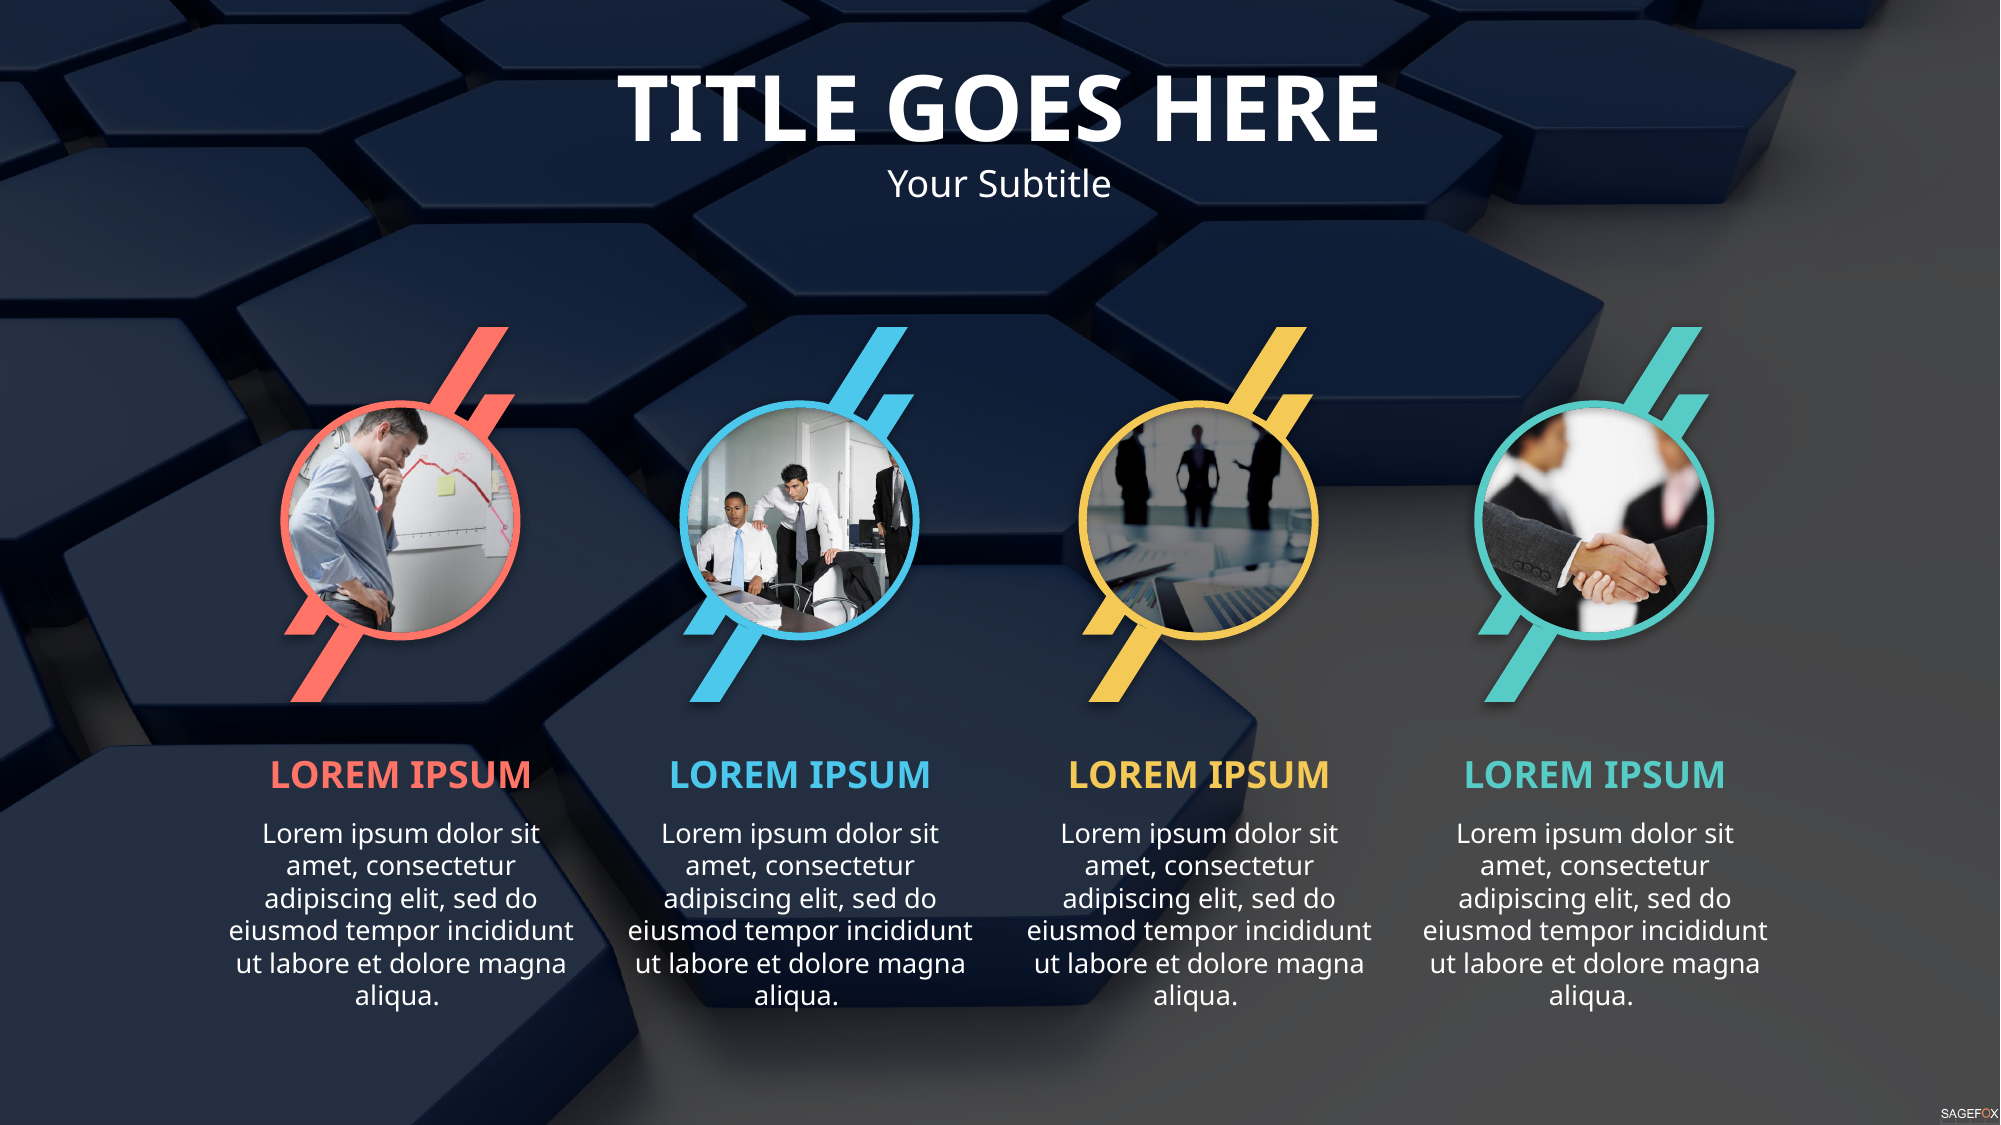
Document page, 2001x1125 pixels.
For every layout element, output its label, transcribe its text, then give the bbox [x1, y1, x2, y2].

text_box [293, 419, 506, 631]
text_box [1092, 419, 1304, 631]
text_box [678, 326, 921, 704]
text_box [1473, 326, 1716, 704]
picture [0, 0, 2001, 1125]
text_box LOREM IPSUM Lorem ipsum dolor sit amet, consectetur adipiscing elit, sed do eiusmod tempor incididunt ut labore et dolore magna aliqua. [1411, 746, 1779, 1017]
text_box LOREM IPSUM Lorem ipsum dolor sit amet, consectetur adipiscing elit, sed do eiusmod tempor incididunt ut labore et dolore magna aliqua. [217, 746, 585, 1017]
text_box LOREM IPSUM Lorem ipsum dolor sit amet, consectetur adipiscing elit, sed do eiusmod tempor incididunt ut labore et dolore magna aliqua. [1015, 746, 1383, 1017]
text_box TITLE GOES HERE Your Subtitle [548, 42, 1452, 212]
text_box [1487, 419, 1700, 631]
text_box [694, 419, 907, 631]
text_box LOREM IPSUM Lorem ipsum dolor sit amet, consectetur adipiscing elit, sed do eiusmod tempor incididunt ut labore et dolore magna aliqua. [616, 746, 984, 1017]
text_box [1077, 326, 1320, 704]
text_box [279, 326, 522, 704]
